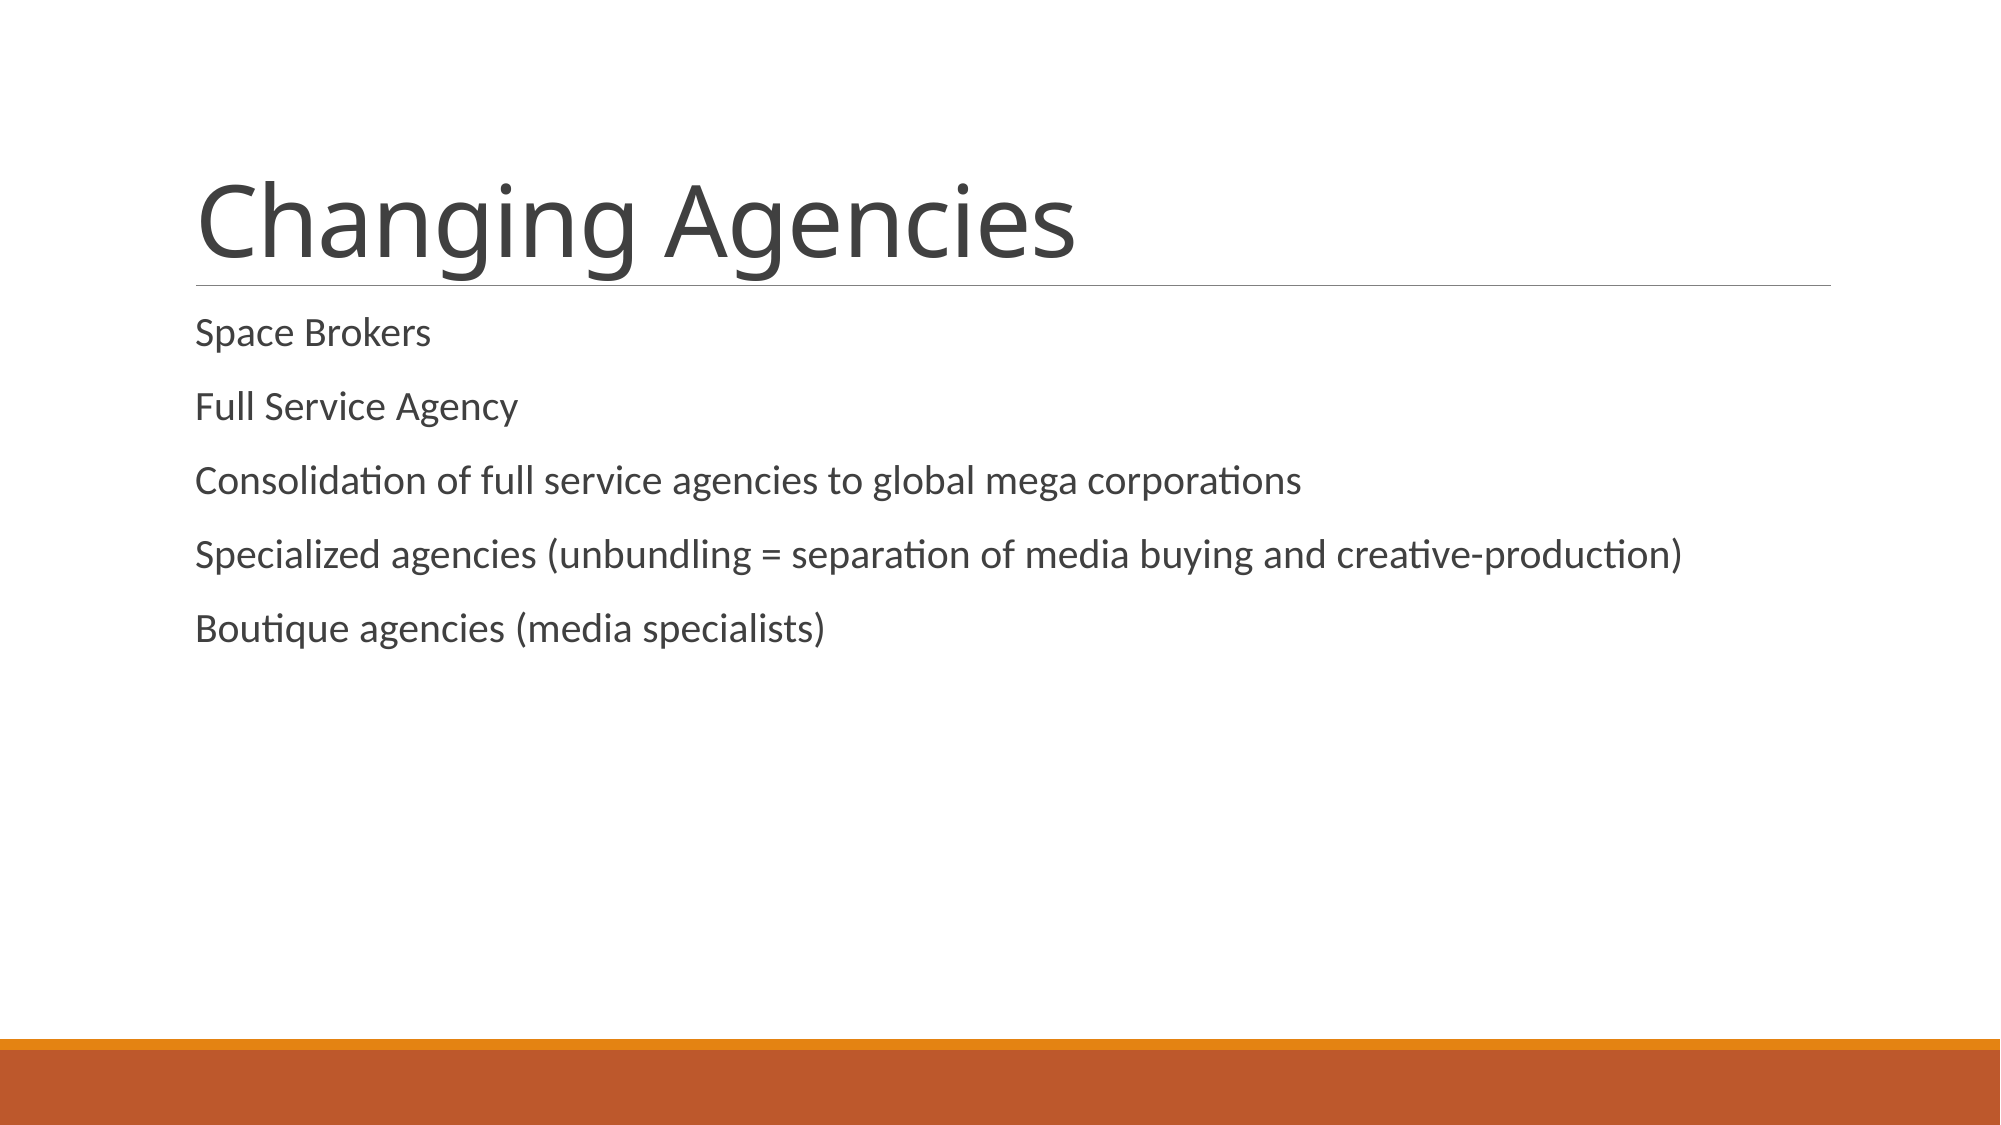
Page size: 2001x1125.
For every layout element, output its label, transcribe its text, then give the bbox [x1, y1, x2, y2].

list Space Brokers Full Service Agency Consolidation of full service agencies to global mega corporations Specialized agencies (unbundling = separation of media buying and creative-production) Boutique agencies (media specialists) [180, 302, 1830, 963]
title Changing Agencies [180, 47, 1830, 285]
